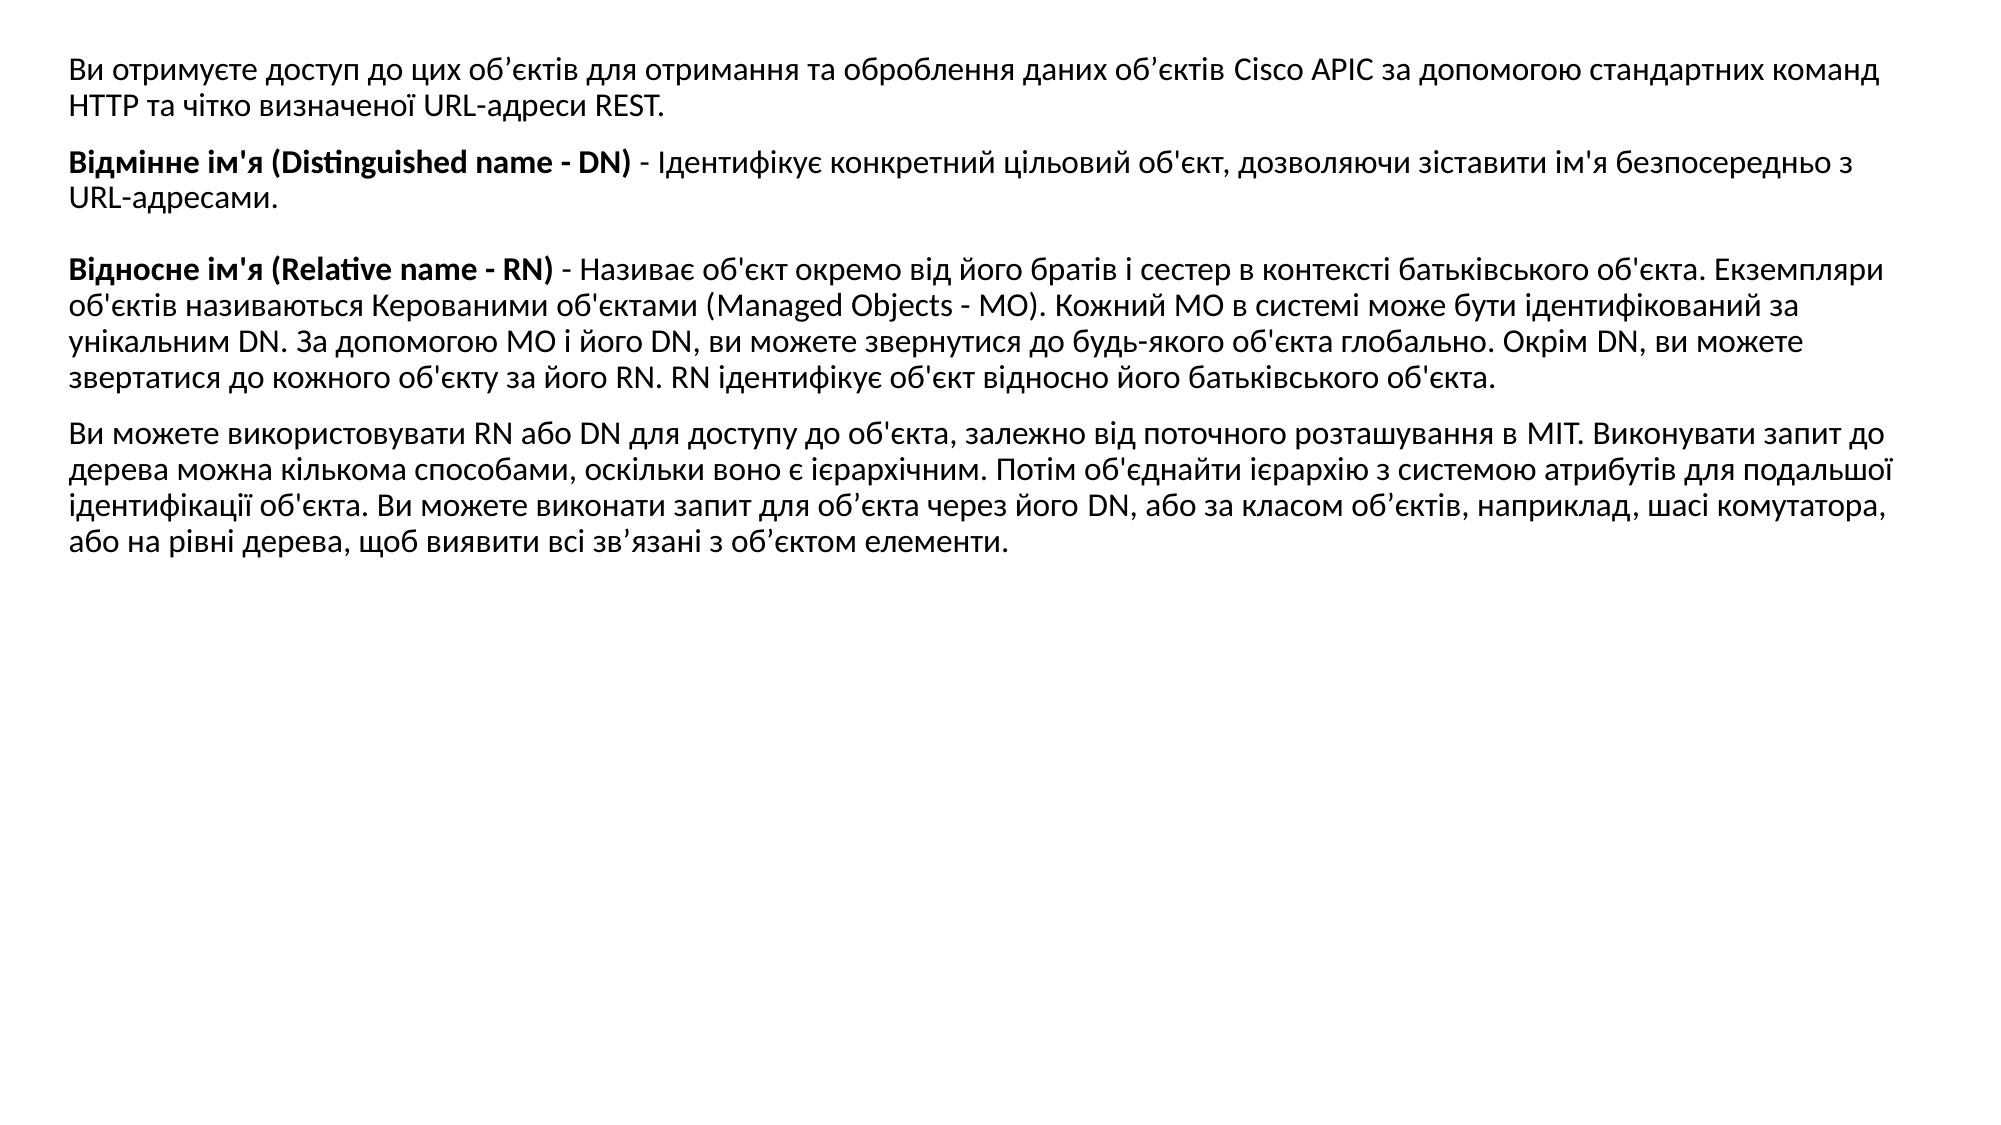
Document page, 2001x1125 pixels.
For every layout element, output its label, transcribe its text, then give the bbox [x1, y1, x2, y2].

list Ви отримуєте доступ до цих об’єктів для отримання та оброблення даних об’єктів Cisco APIC за допомогою стандартних команд HTTP та чітко визначеної URL-адреси REST. Відмінне ім'я (Distinguished name - DN) - Ідентифікує конкретний цільовий об'єкт, дозволяючи зіставити ім'я безпосередньо з URL-адресами. Відносне ім'я (Relative name - RN) - Називає об'єкт окремо від його братів і сестер в контексті батьківського об'єкта. Екземпляри об'єктів називаються Керованими об'єктами (Managed Objects - MO). Кожний МО в системі може бути ідентифікований за унікальним DN. За допомогою MO і його DN, ви можете звернутися до будь-якого об'єкта глобально. Окрім DN, ви можете звертатися до кожного об'єкту за його RN. RN ідентифікує об'єкт відносно його батьківського об'єкта. Ви можете використовувати RN або DN для доступу до об'єкта, залежно від поточного розташування в MIT. Виконувати запит до дерева можна кількома способами, оскільки воно є ієрархічним. Потім об'єднайти ієрархію з системою атрибутів для подальшої ідентифікації об'єкта. Ви можете виконати запит для об’єкта через його DN, або за класом об’єктів, наприклад, шасі комутатора, або на рівні дерева, щоб виявити всі зв’язані з об’єктом елементи. [53, 44, 1940, 1086]
